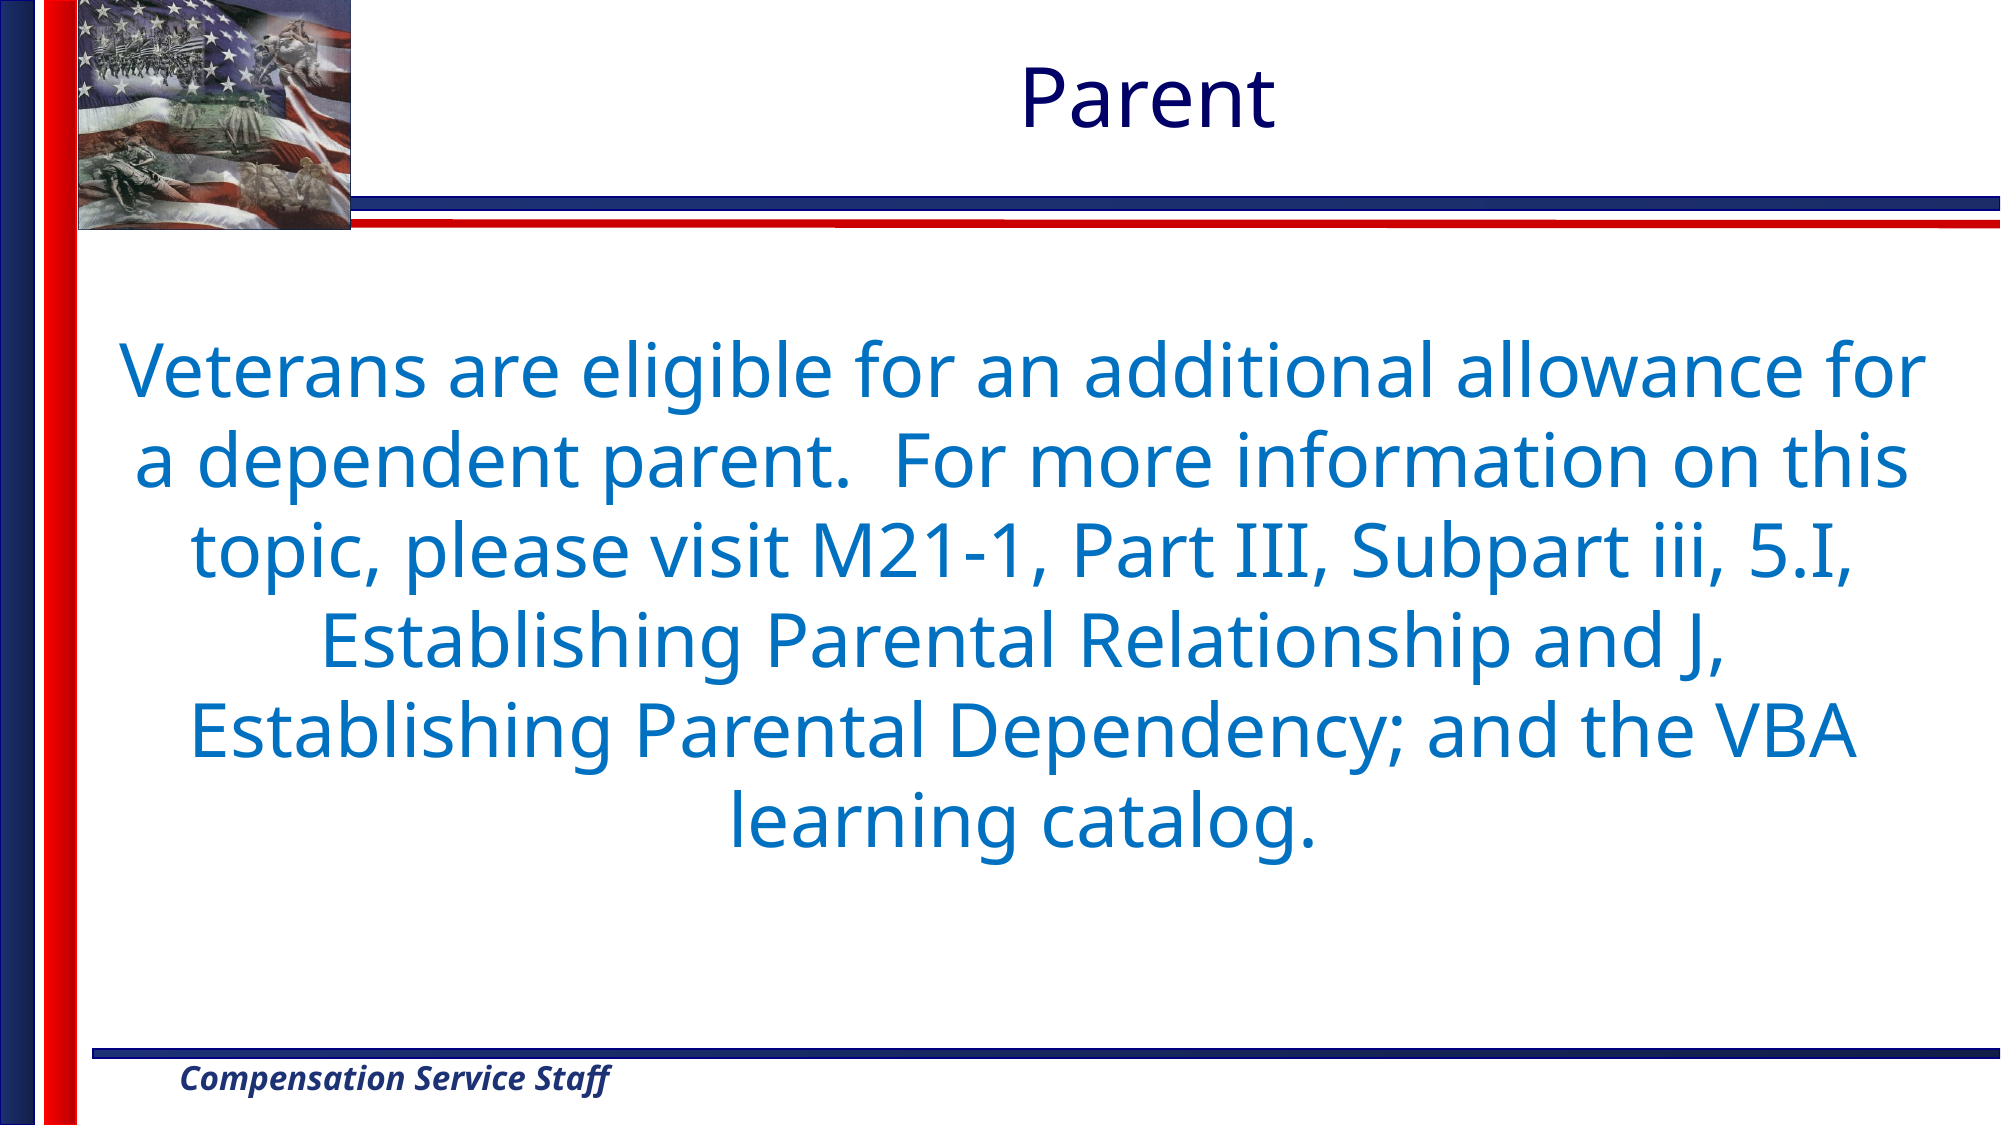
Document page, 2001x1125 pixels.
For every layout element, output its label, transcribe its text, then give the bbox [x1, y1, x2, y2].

title Parent [350, 0, 1946, 190]
list Veterans are eligible for an additional allowance for a dependent parent. For more information on this topic, please visit M21-1, Part III, Subpart iii, 5.I, Establishing Parental Relationship and J, Establishing Parental Dependency; and the VBA learning catalog. [85, 239, 1962, 1031]
picture [78, 0, 351, 230]
